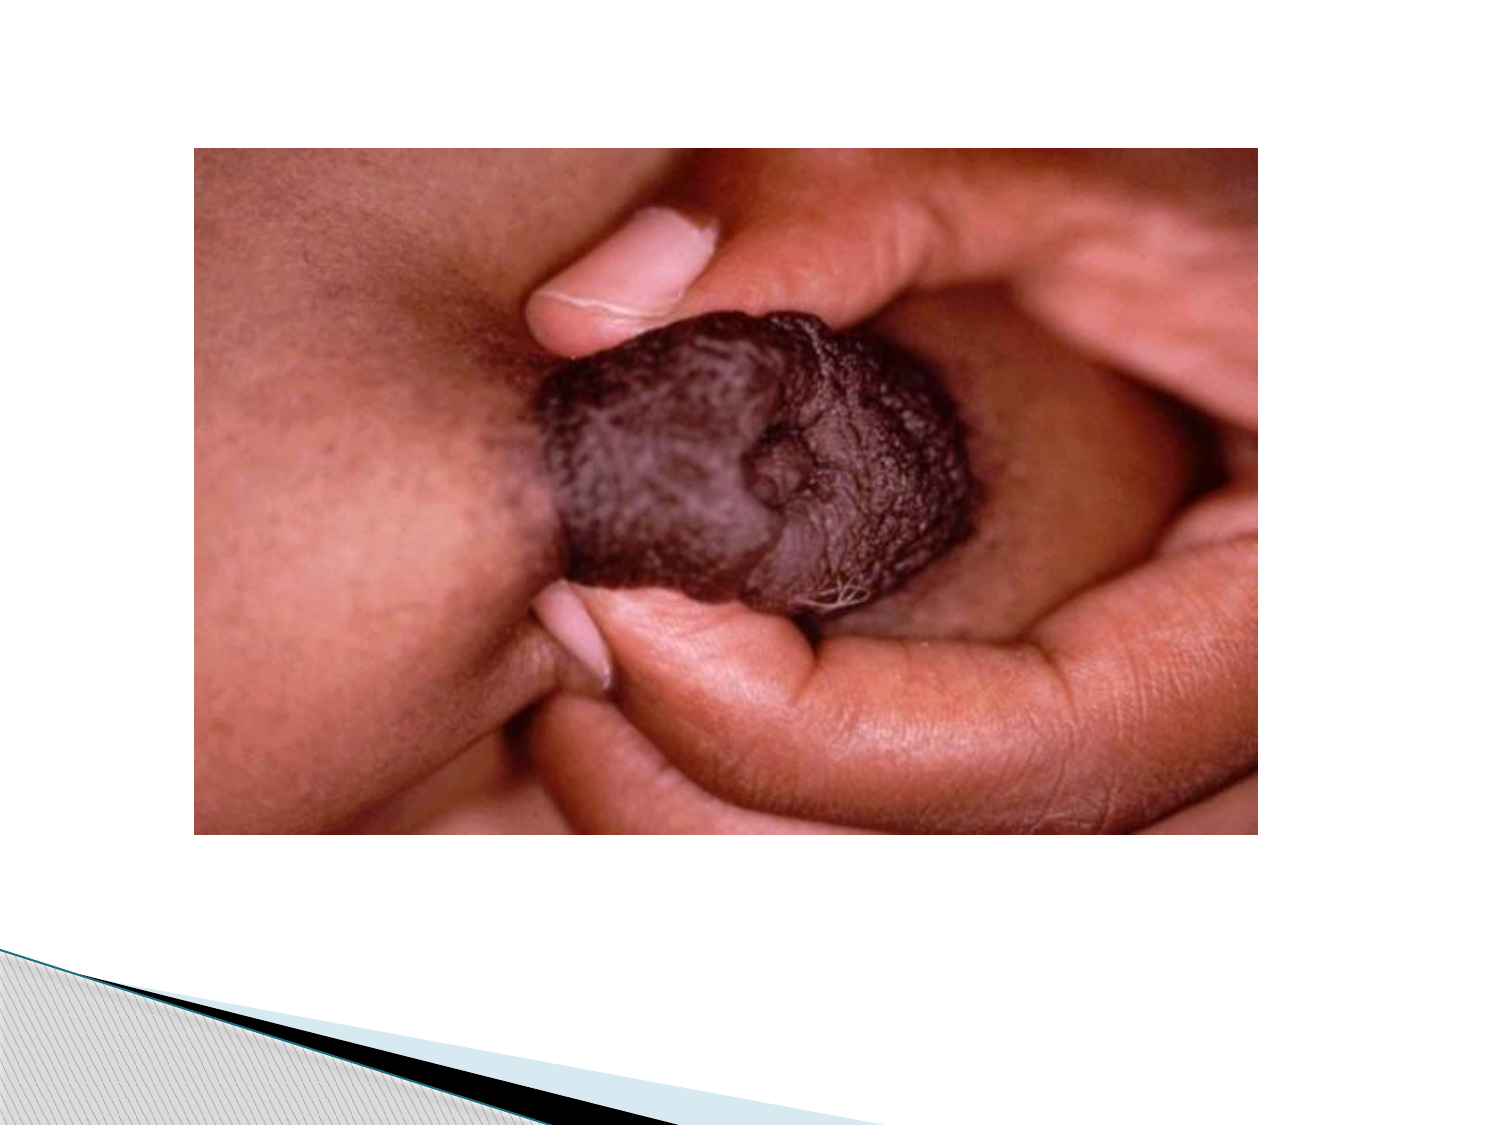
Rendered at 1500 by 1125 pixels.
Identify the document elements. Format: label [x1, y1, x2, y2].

list [194, 148, 1259, 835]
